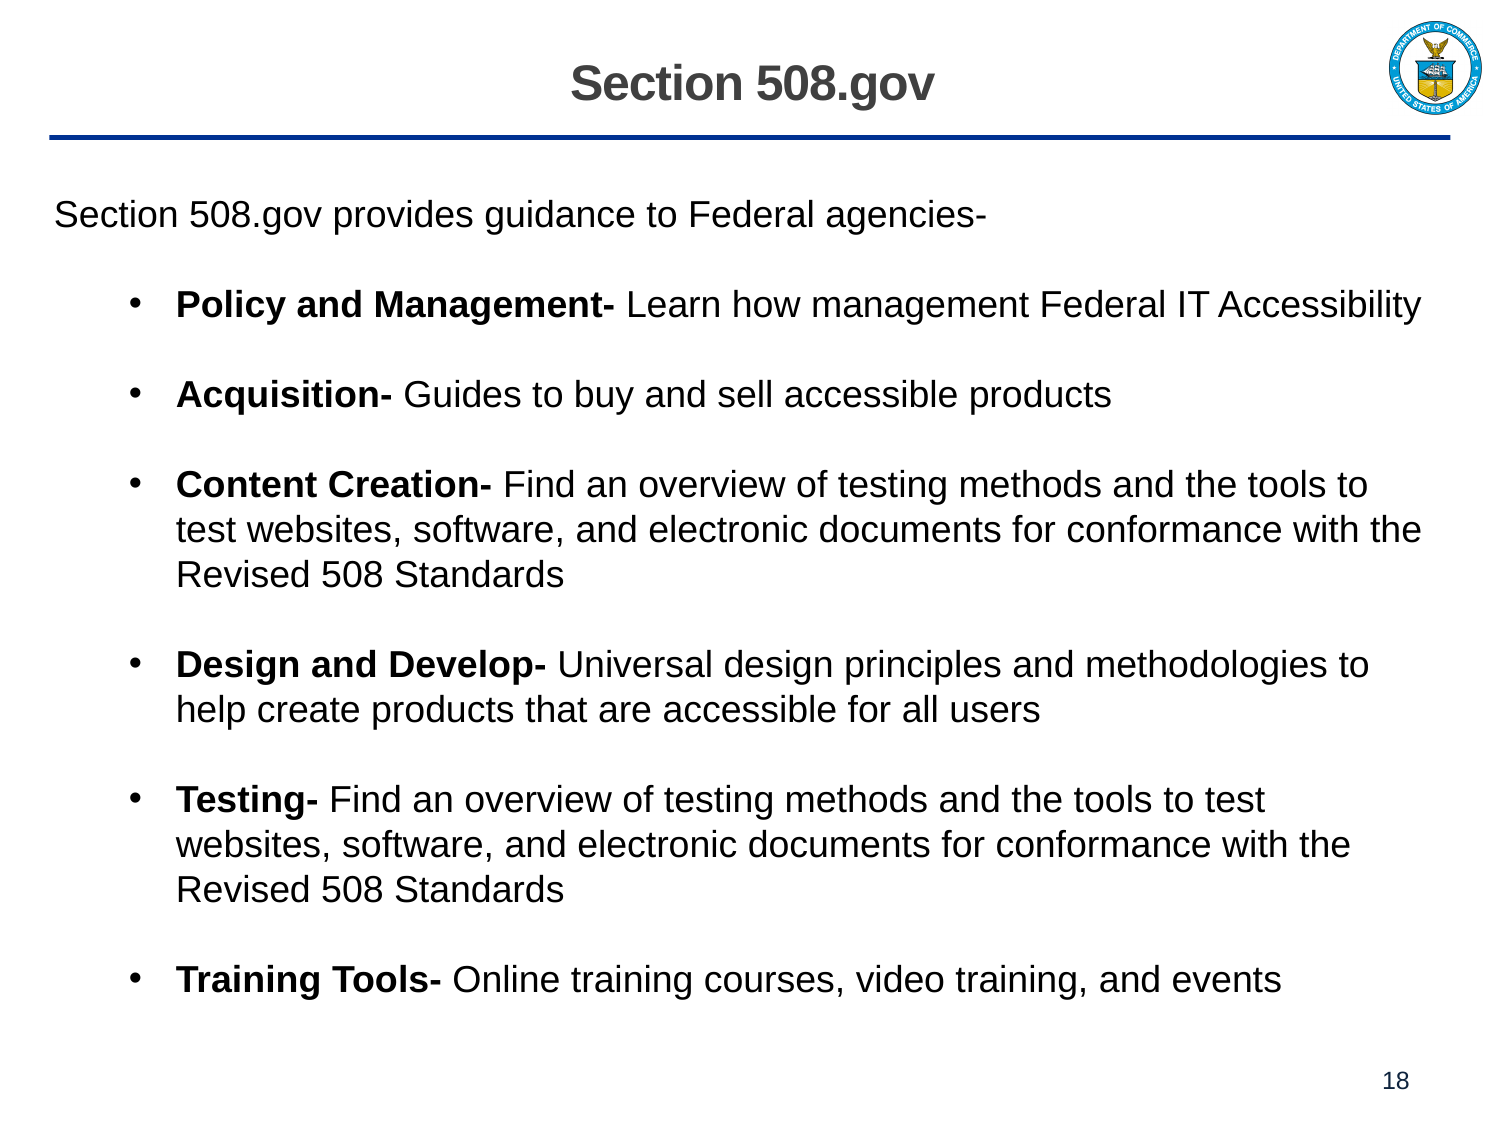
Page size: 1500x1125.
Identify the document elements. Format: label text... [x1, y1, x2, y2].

text_box Section 508.gov provides guidance to Federal agencies- Policy and Management- Learn how management Federal IT Accessibility Acquisition- Guides to buy and sell accessible products Content Creation- Find an overview of testing methods and the tools to test websites, software, and electronic documents for conformance with the Revised 508 Standards Design and Develop- Universal design principles and methodologies to help create products that are accessible for all users Testing- Find an overview of testing methods and the tools to test websites, software, and electronic documents for conformance with the Revised 508 Standards Training Tools- Online training courses, video training, and events [39, 182, 1442, 1008]
picture [1461, 92, 1467, 101]
picture [1406, 33, 1470, 91]
picture [1462, 37, 1470, 45]
title Section 508.gov [0, 49, 1461, 111]
picture [1387, 20, 1483, 116]
